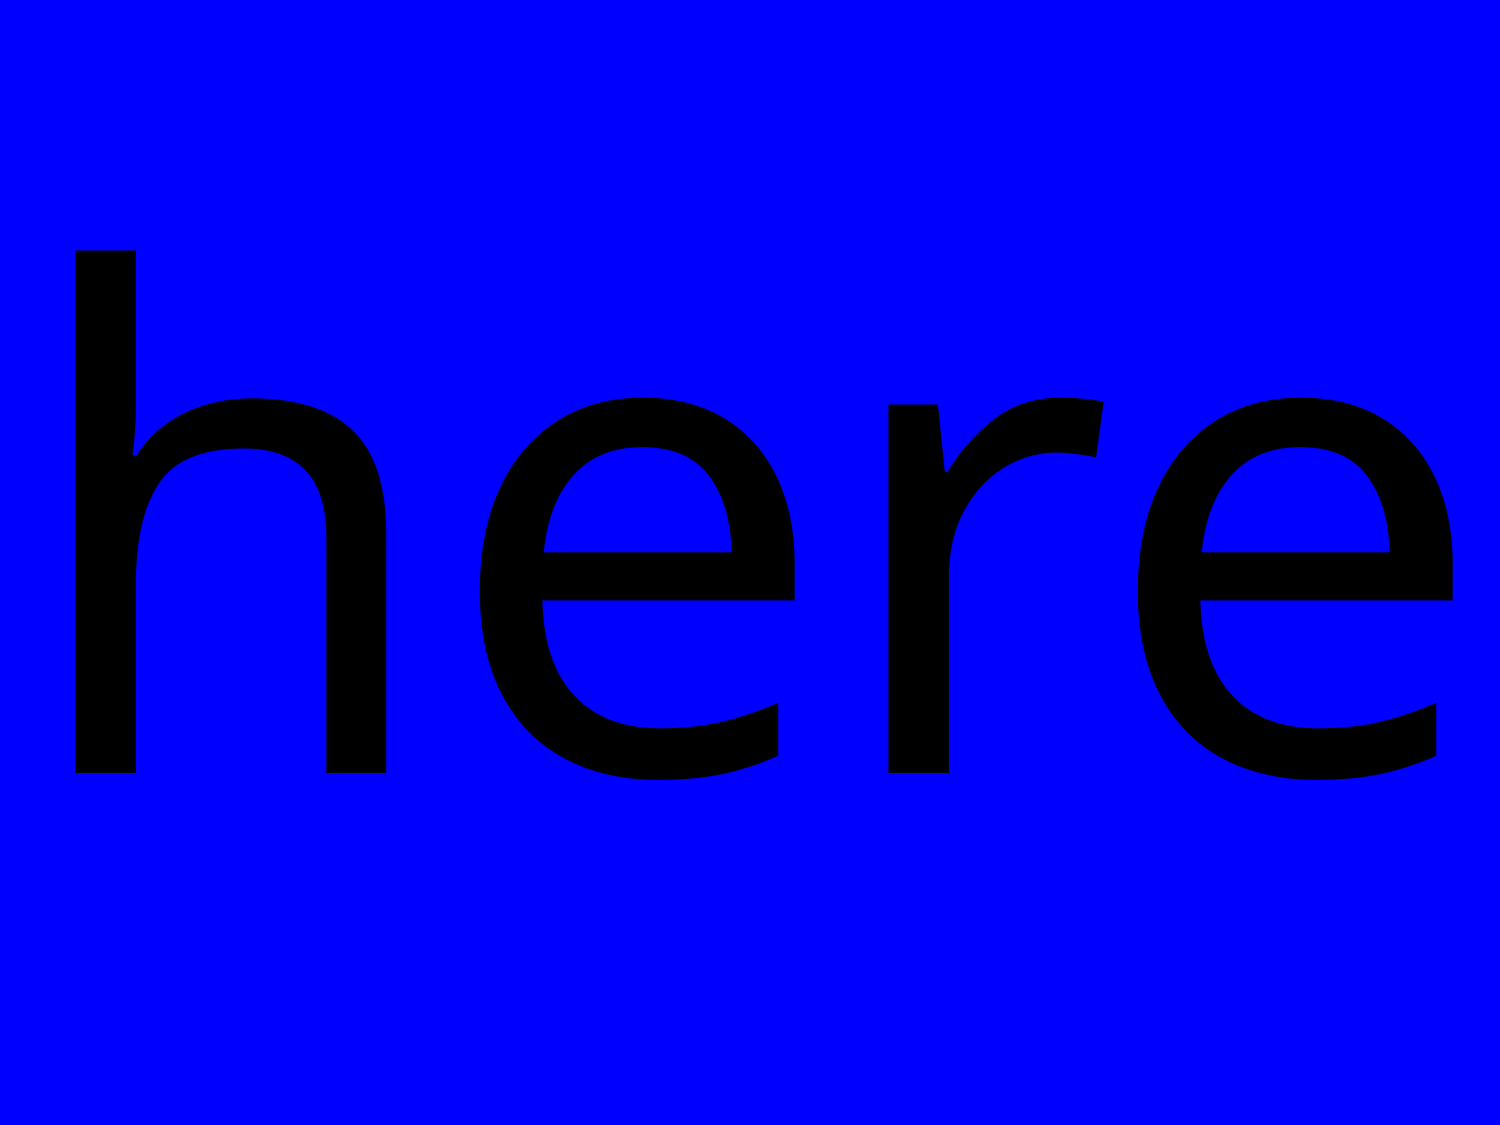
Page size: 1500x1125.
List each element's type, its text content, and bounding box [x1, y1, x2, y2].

list here [0, 78, 1500, 1005]
